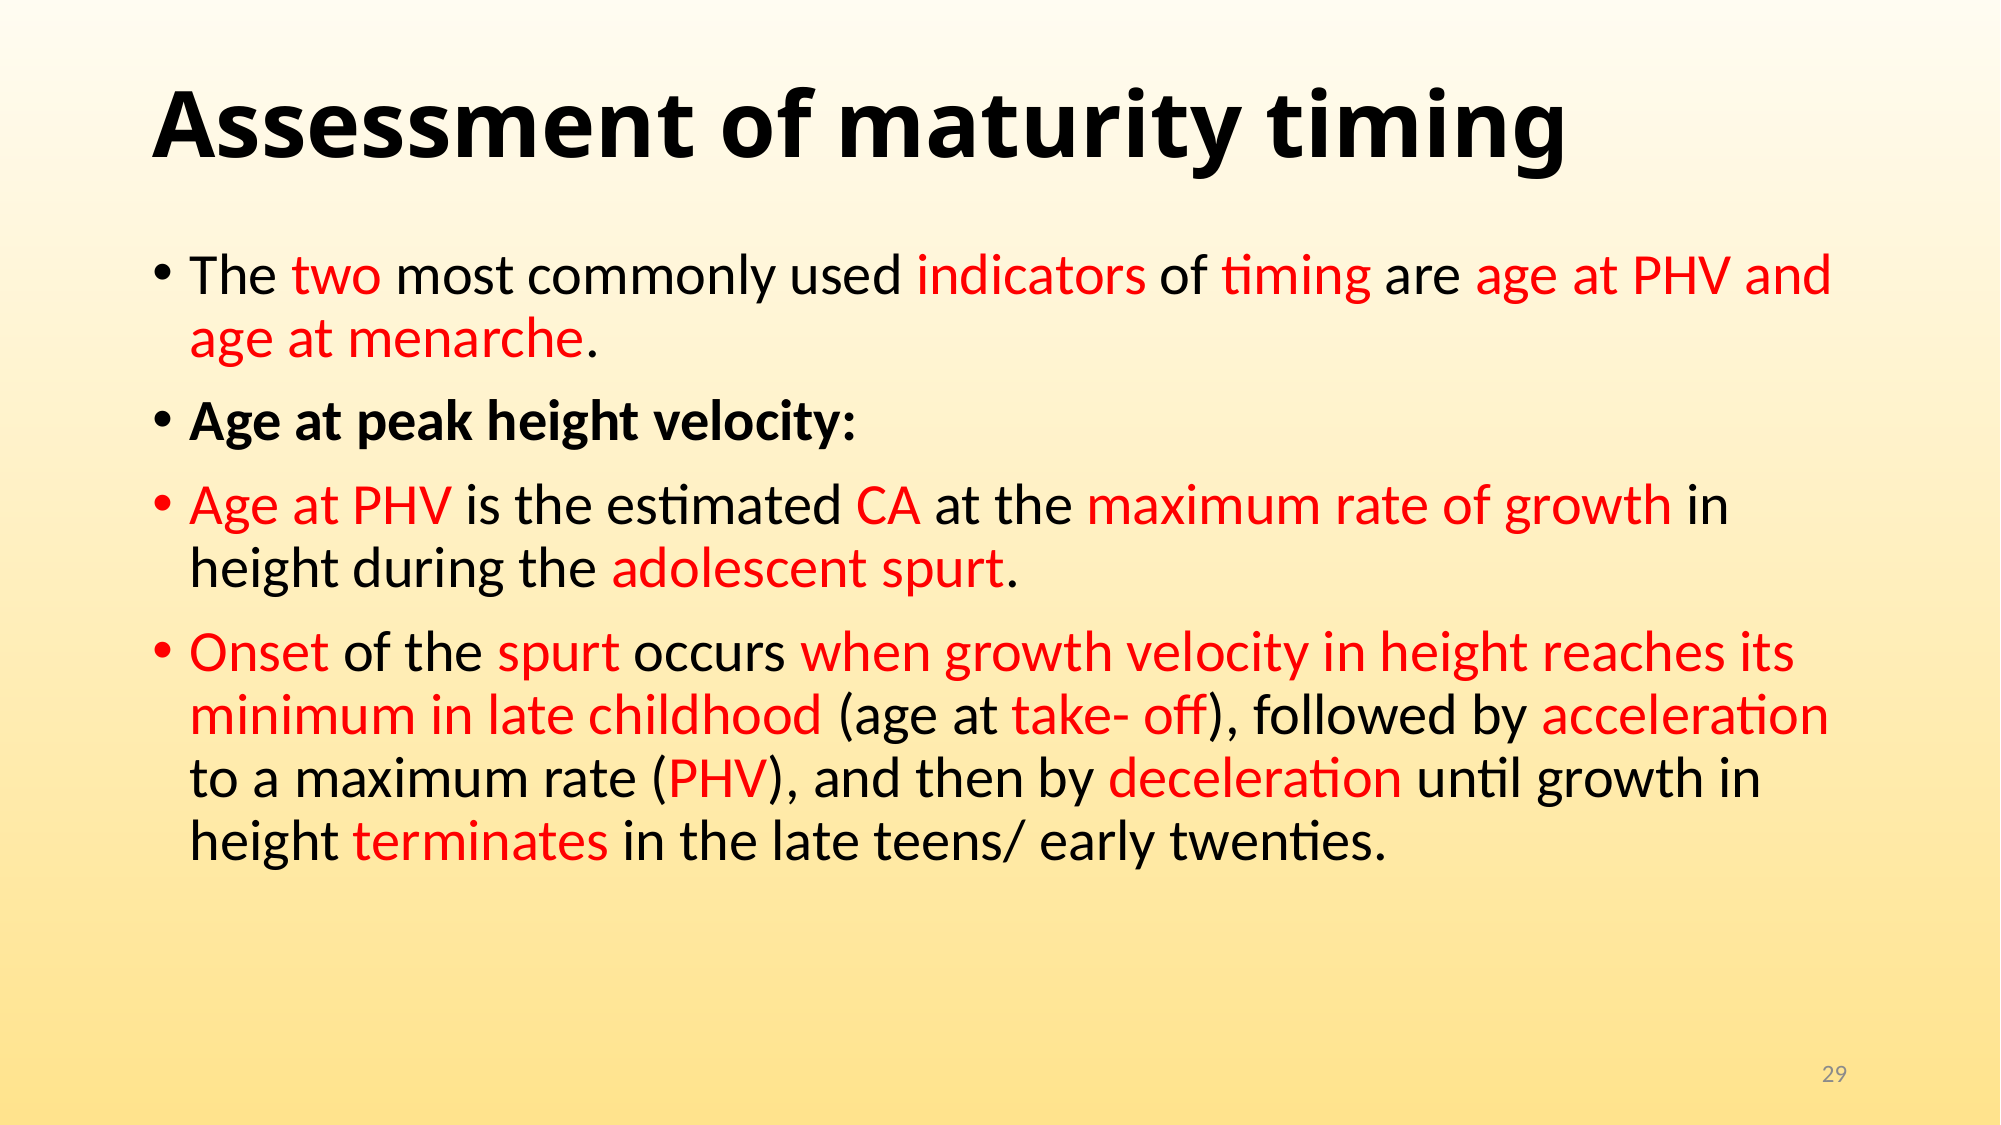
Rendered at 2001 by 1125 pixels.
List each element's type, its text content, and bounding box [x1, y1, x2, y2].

slide_number 29 [1412, 1042, 1863, 1103]
title Assessment of maturity timing [137, 18, 1863, 236]
list The two most commonly used indicators of timing are age at PHV and age at menarche. Age at peak height velocity: Age at PHV is the estimated CA at the maximum rate of growth in height during the adolescent spurt. Onset of the spurt occurs when growth velocity in height reaches its minimum in late childhood (age at take- off), followed by acceleration to a maximum rate (PHV), and then by deceleration until growth in height terminates in the late teens/ early twenties. [137, 236, 1863, 1043]
